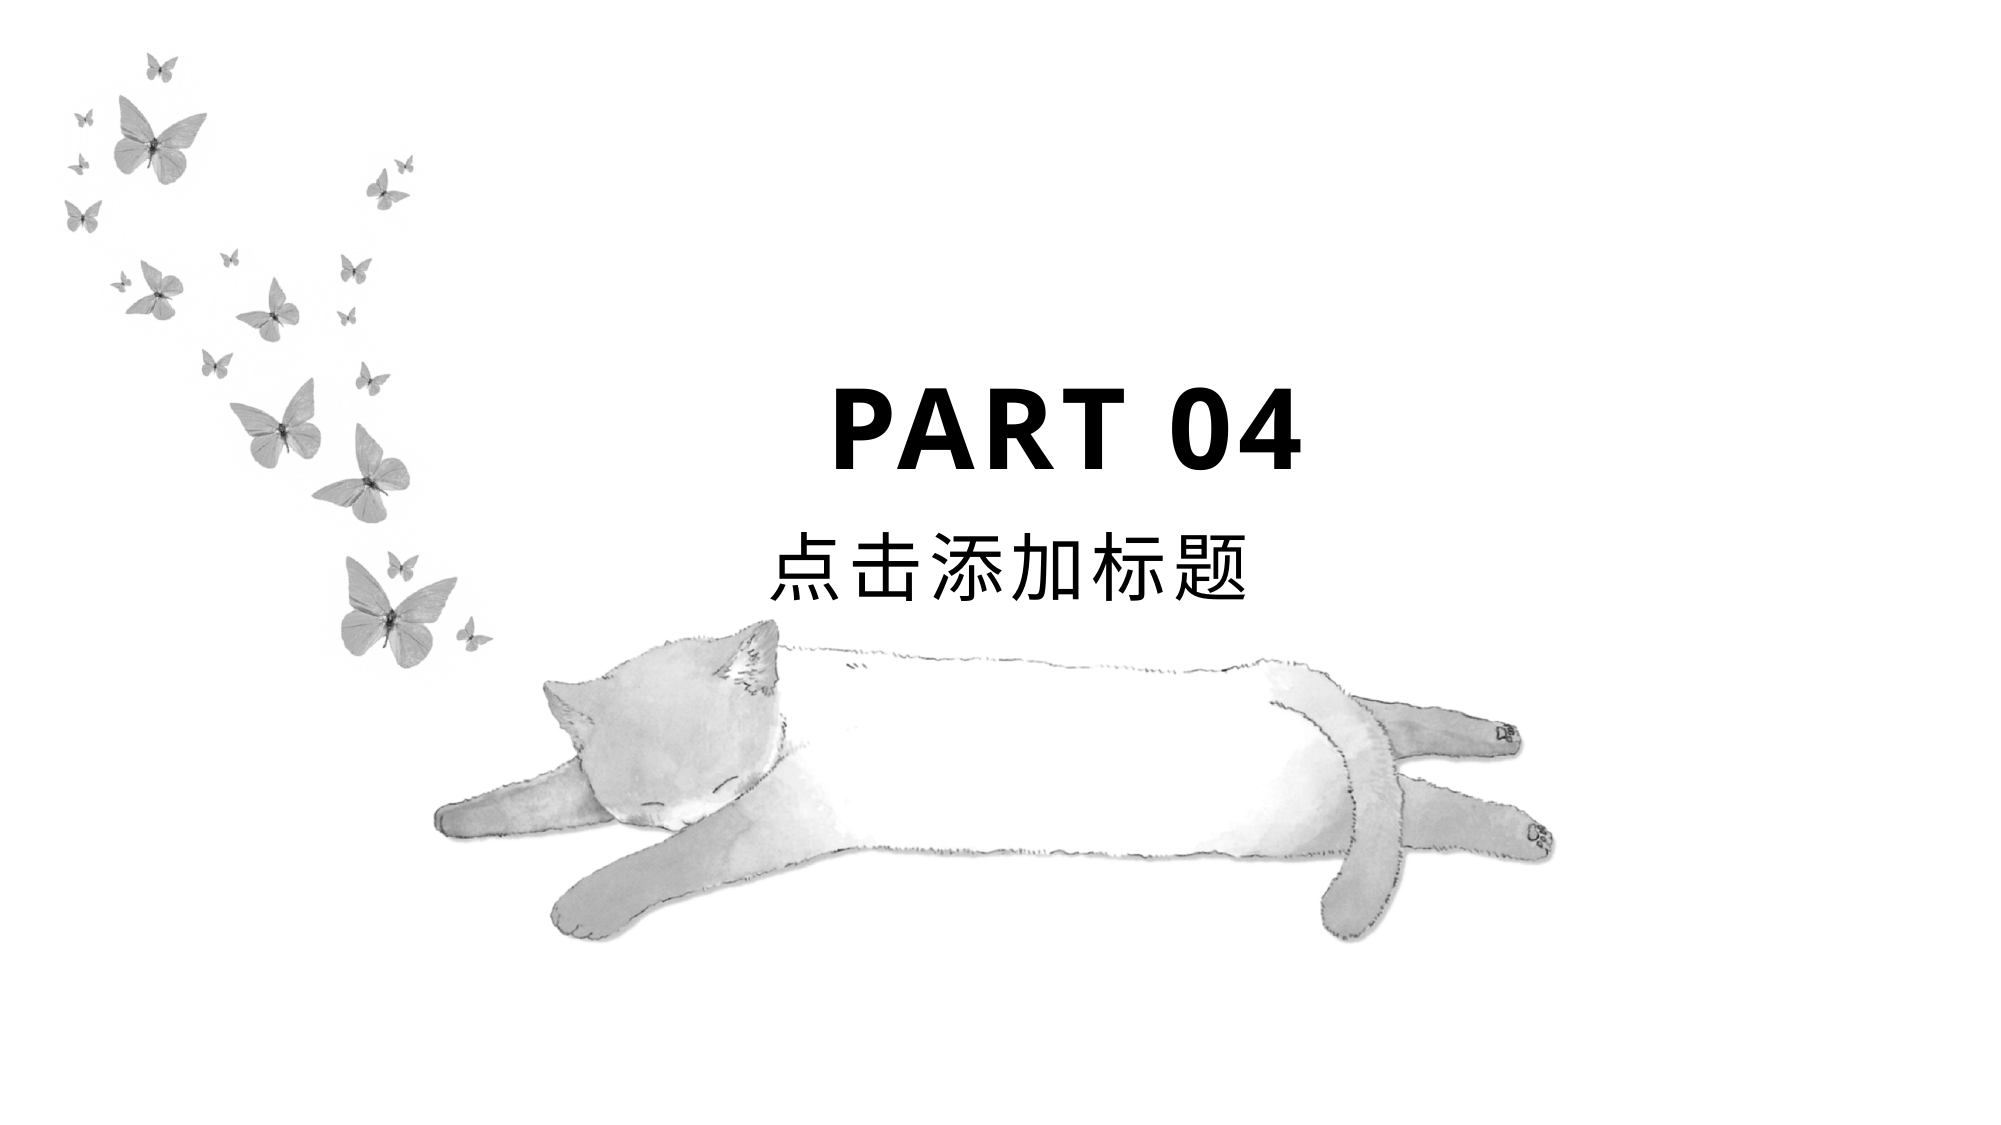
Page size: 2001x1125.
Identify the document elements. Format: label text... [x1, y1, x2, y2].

text_box PART 04 [1238, 349, 1319, 500]
text_box 点击添加标题 [1238, 513, 1396, 619]
picture [0, 0, 1556, 1125]
